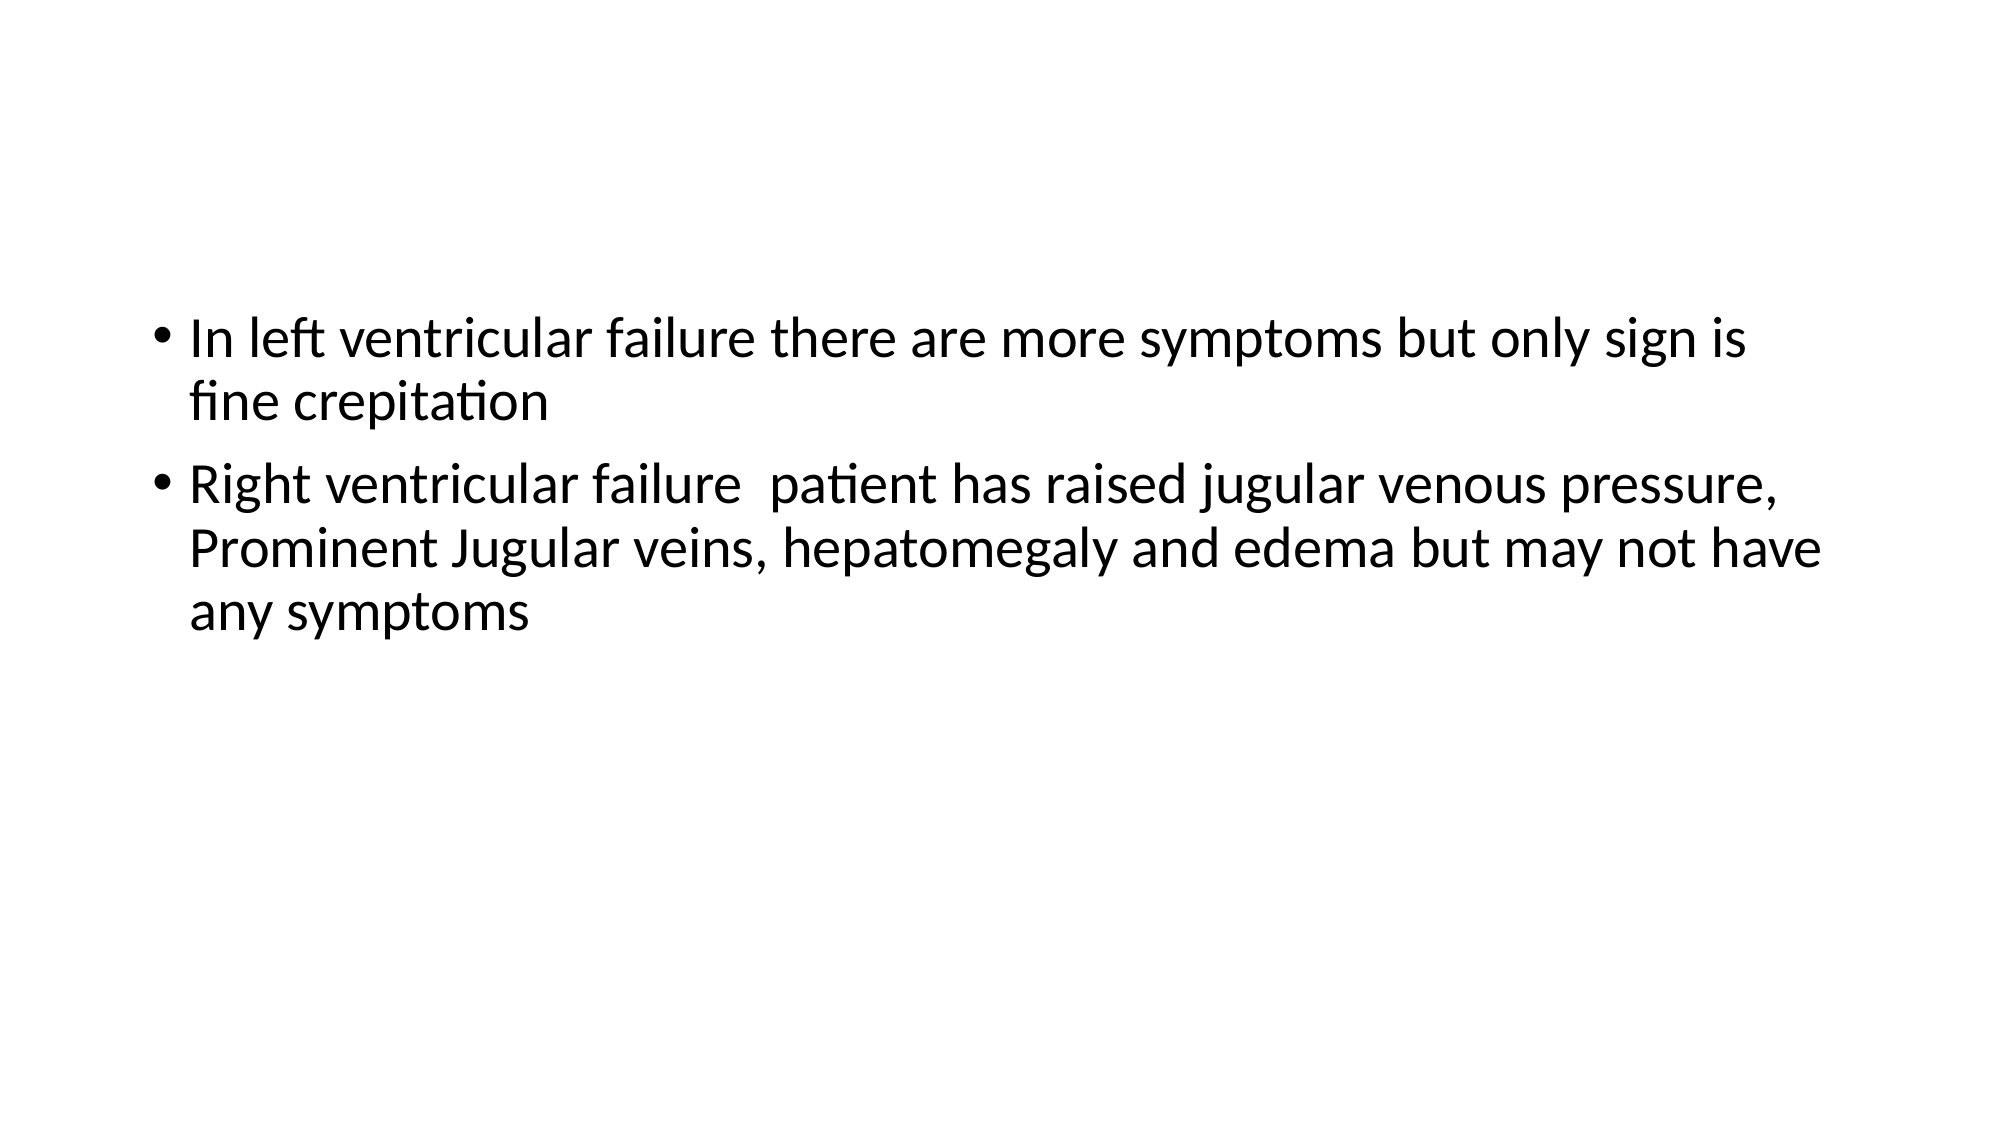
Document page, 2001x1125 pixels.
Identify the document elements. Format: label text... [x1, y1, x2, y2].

list In left ventricular failure there are more symptoms but only sign is fine crepitation Right ventricular failure patient has raised jugular venous pressure, Prominent Jugular veins, hepatomegaly and edema but may not have any symptoms [137, 299, 1863, 1014]
